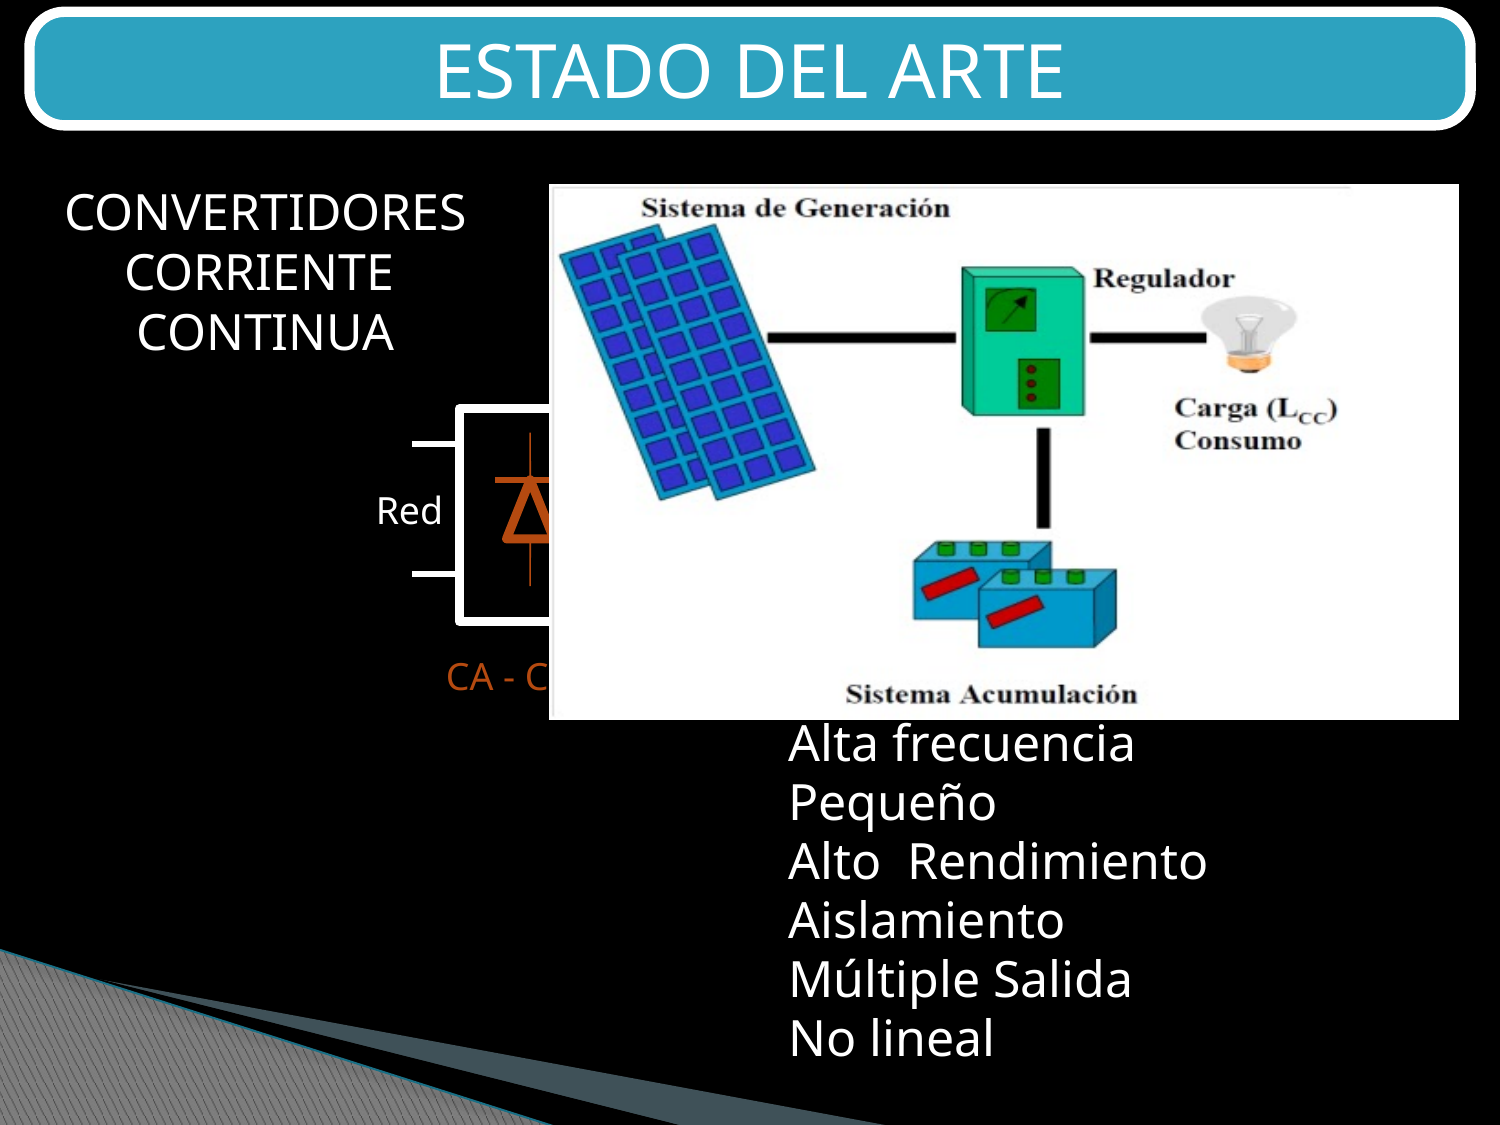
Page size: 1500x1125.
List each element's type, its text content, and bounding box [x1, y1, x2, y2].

picture [0, 952, 543, 1125]
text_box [359, 408, 542, 622]
text_box Pequeño [773, 779, 1022, 822]
text_box Alta frecuencia [773, 732, 1235, 779]
picture [548, 184, 1459, 720]
text_box ESTADO DEL ARTE [24, 6, 1476, 131]
text_box CA - CC [430, 645, 541, 705]
text_box No lineal [773, 1016, 1058, 1075]
text_box CONVERTIDORES CORRIENTE CONTINUA [41, 172, 491, 368]
text_box Múltiple Salida [773, 940, 1199, 1016]
text_box Alto Rendimiento [773, 822, 1282, 897]
text_box Aislamiento [773, 897, 1093, 940]
